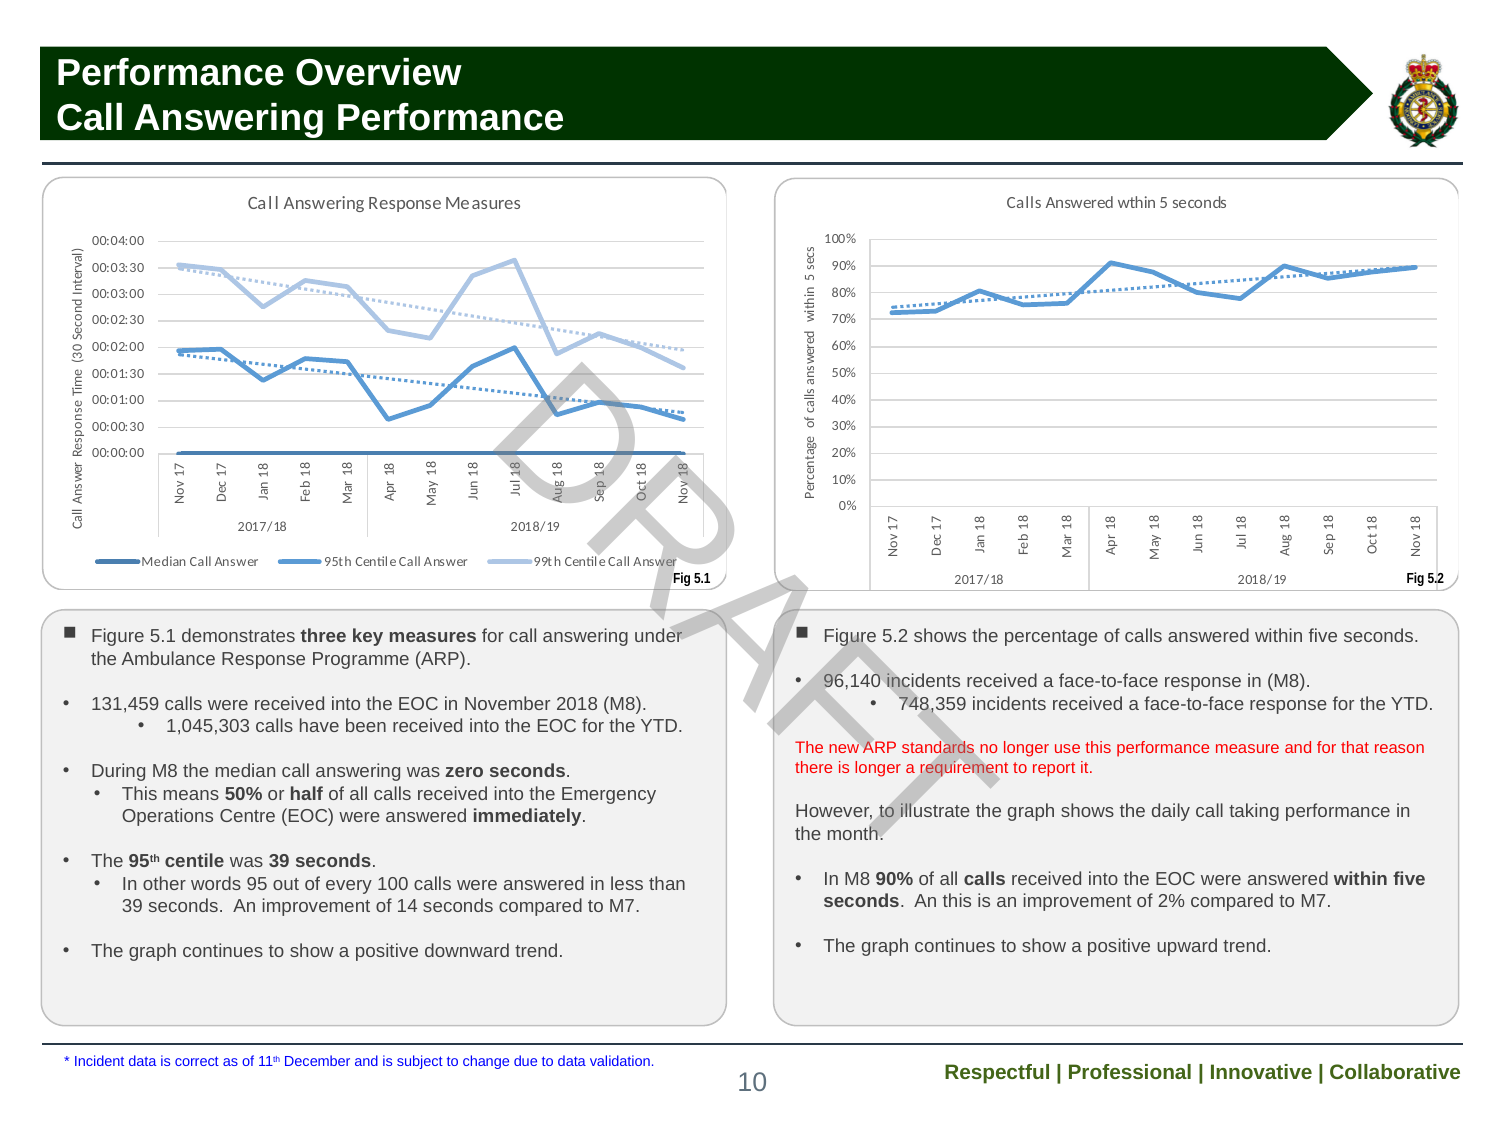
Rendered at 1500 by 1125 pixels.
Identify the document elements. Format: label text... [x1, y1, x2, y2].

picture [1378, 46, 1471, 159]
text_box Performance Overview Call Answering Performance [41, 47, 1372, 140]
text_box Figure 5.1 demonstrates three key measures for call answering under the Ambulance Response Programme (ARP). 131,459 calls were received into the EOC in November 2018 (M8). 1,045,303 calls have been received into the EOC for the YTD. During M8 the median call answering was zero seconds. This means 50% or half of all calls received into the Emergency Operations Centre (EOC) were answered immediately. The 95th centile was 39 seconds. In other words 95 out of every 100 calls were answered in less than 39 seconds. An improvement of 14 seconds compared to M7. The graph continues to show a positive downward trend. [41, 609, 727, 1026]
text_box DRAFT [579, 419, 1061, 915]
picture [41, 176, 727, 590]
text_box * Incident data is correct as of 11th December and is subject to change due to data validation. [49, 1044, 671, 1077]
text_box Figure 5.2 shows the percentage of calls answered within five seconds. 96,140 incidents received a face-to-face response in (M8). 748,359 incidents received a face-to-face response for the YTD. The new ARP standards no longer use this performance measure and for that reason there is longer a requirement to report it. However, to illustrate the graph shows the daily call taking performance in the month. In M8 90% of all calls received into the EOC were answered within five seconds. An this is an improvement of 2% compared to M7. The graph continues to show a positive upward trend. [773, 609, 1459, 1026]
picture [773, 177, 1459, 591]
